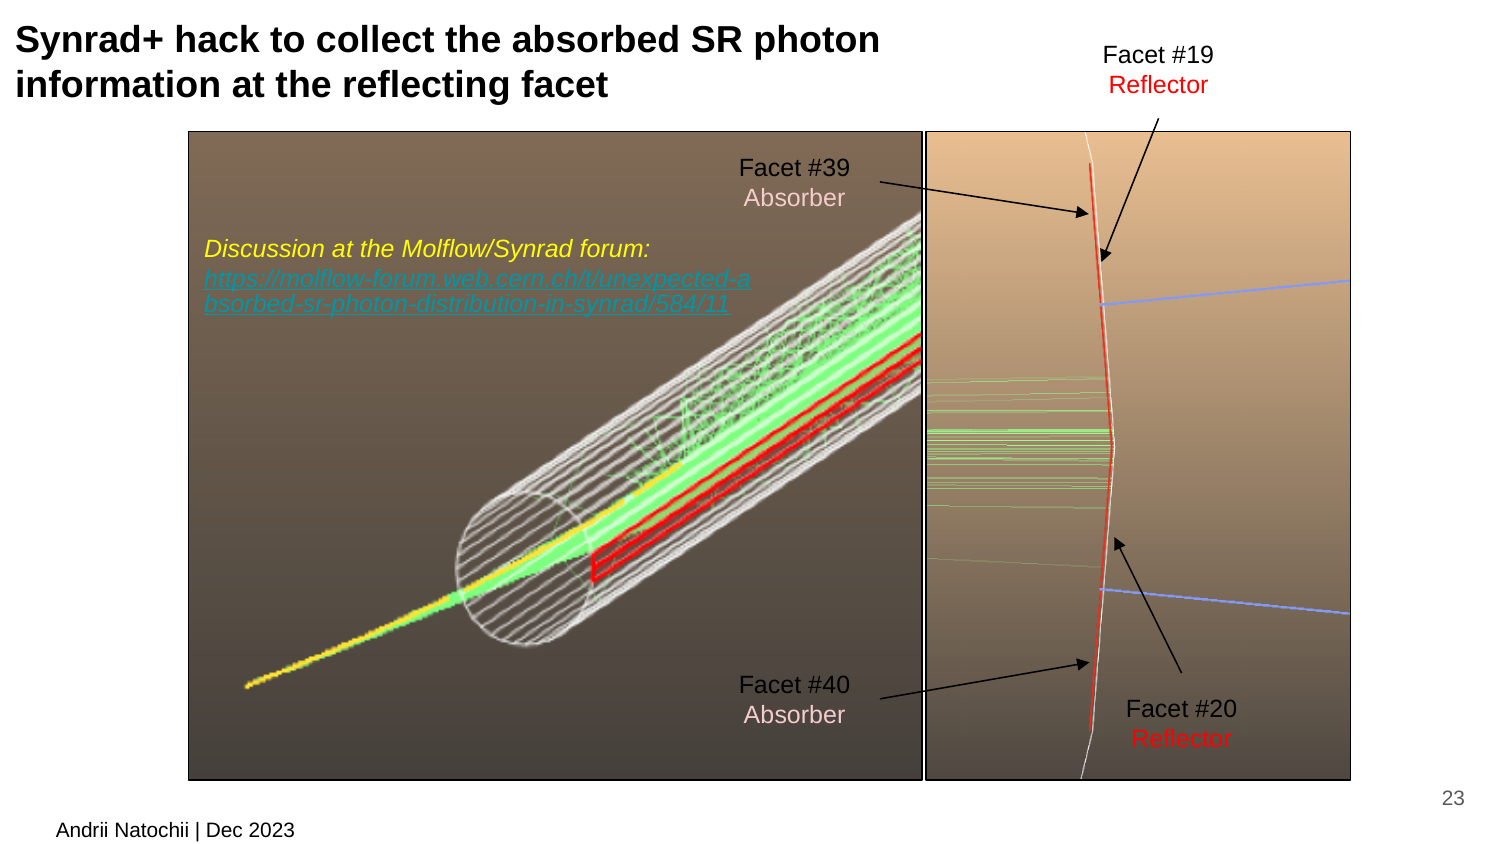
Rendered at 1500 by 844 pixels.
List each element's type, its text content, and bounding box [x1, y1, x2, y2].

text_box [879, 662, 1090, 700]
text_box Facet #19 Reflector [1073, 19, 1244, 119]
text_box Synrad+ hack to collect the absorbed SR photon information at the reflecting facet [0, 0, 910, 120]
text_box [1101, 118, 1159, 263]
picture [926, 131, 1350, 780]
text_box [879, 181, 1090, 215]
text_box Andrii Natochii | Dec 2023 [0, 815, 351, 844]
slide_number 23 [1389, 764, 1480, 830]
picture [188, 131, 922, 780]
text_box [1114, 536, 1182, 674]
